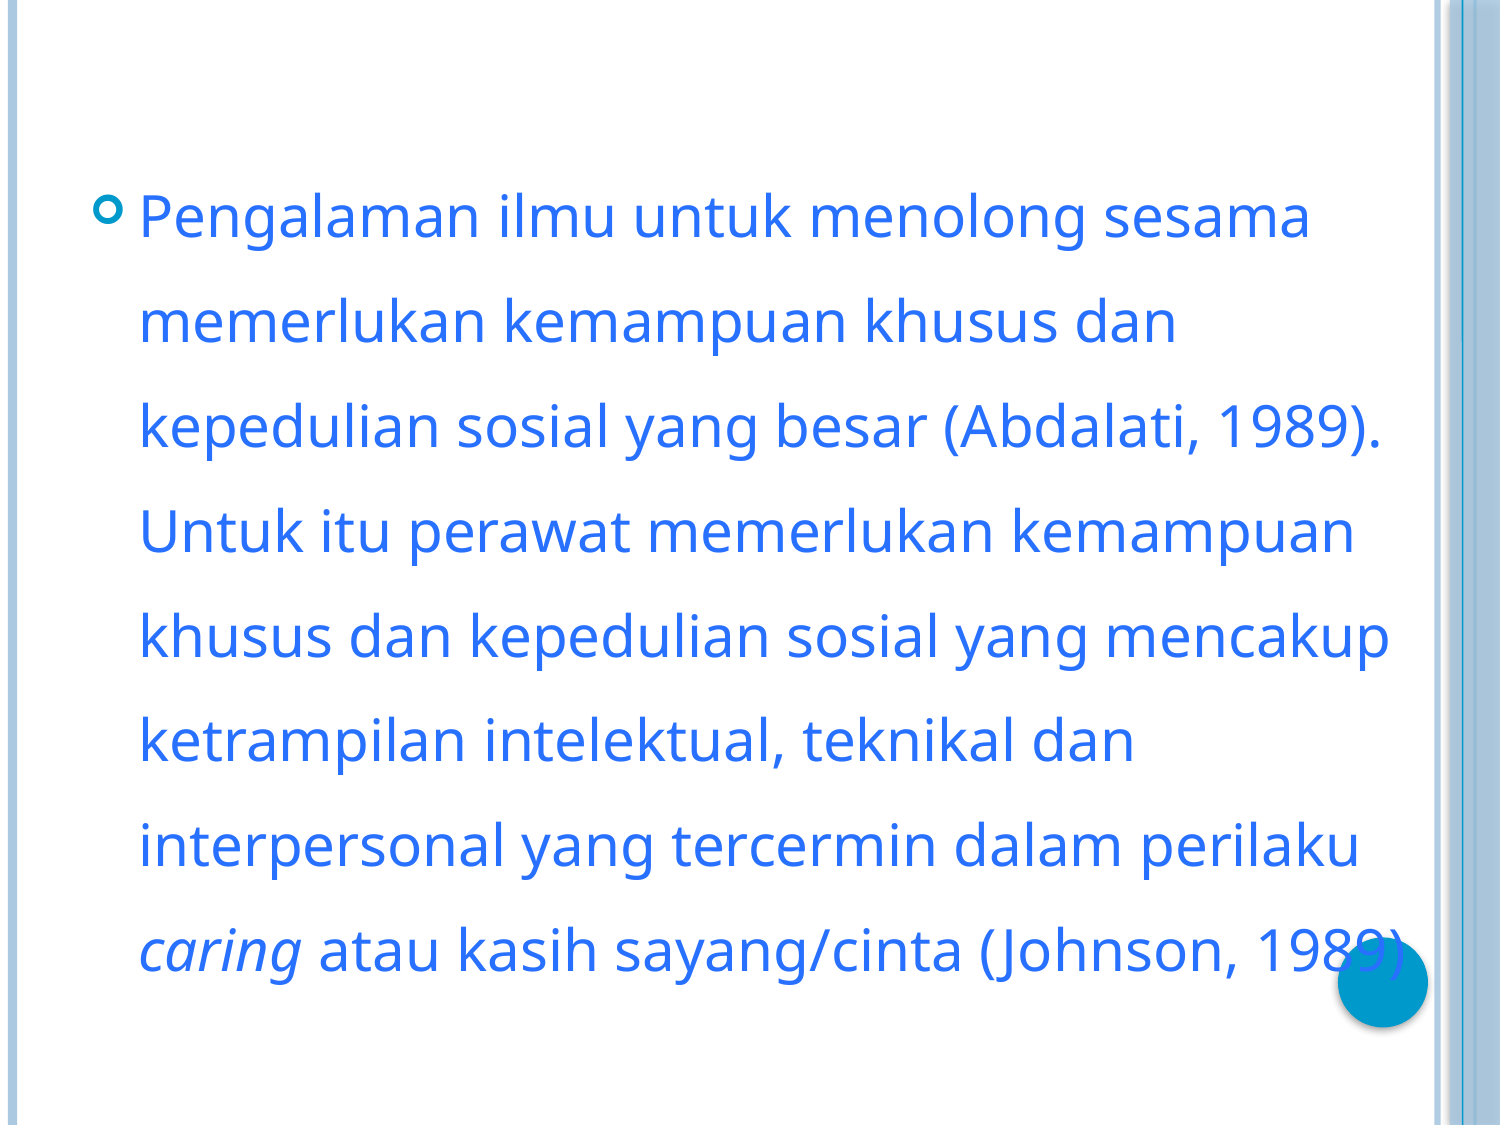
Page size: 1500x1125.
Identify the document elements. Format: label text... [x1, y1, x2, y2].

list Pengalaman ilmu untuk menolong sesama memerlukan kemampuan khusus dan kepedulian sosial yang besar (Abdalati, 1989). Untuk itu perawat memerlukan kemampuan khusus dan kepedulian sosial yang mencakup ketrampilan intelektual, teknikal dan interpersonal yang tercermin dalam perilaku caring atau kasih sayang/cinta (Johnson, 1989) [75, 137, 1425, 1005]
